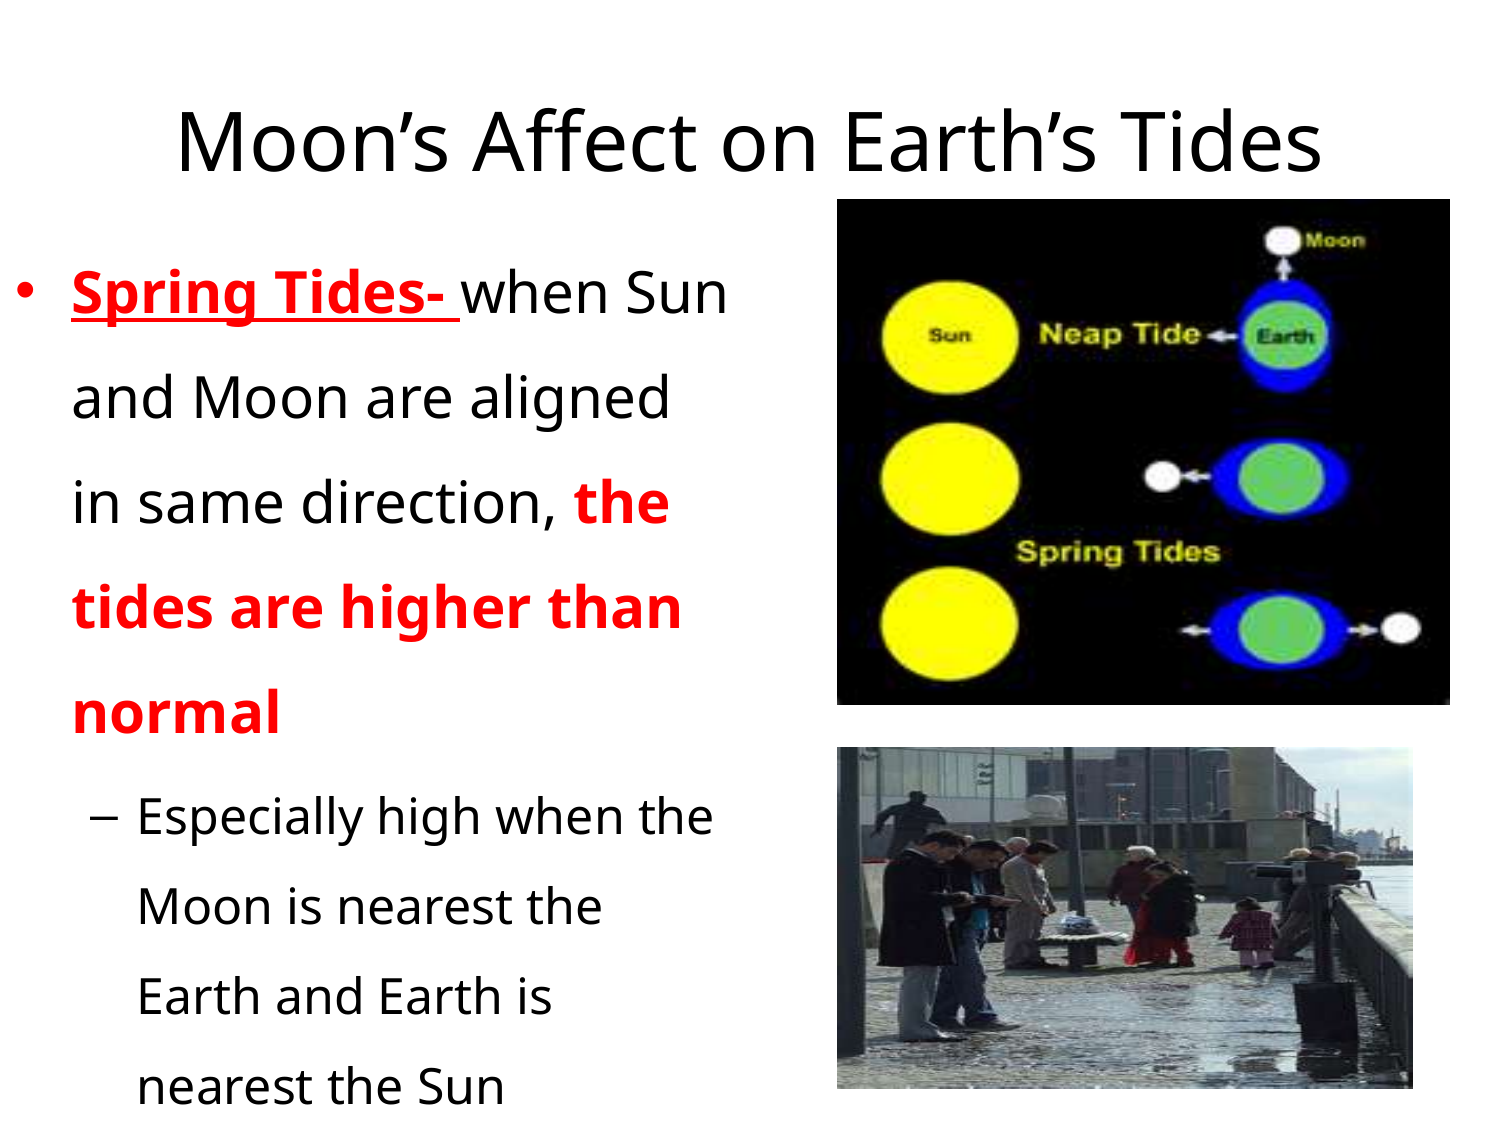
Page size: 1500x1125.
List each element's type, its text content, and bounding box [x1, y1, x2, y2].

title Moon’s Affect on Earth’s Tides [75, 45, 1425, 233]
list Spring Tides- when Sun and Moon are aligned in same direction, the tides are higher than normal Especially high when the Moon is nearest the Earth and Earth is nearest the Sun [0, 212, 750, 1125]
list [837, 199, 1451, 705]
picture [837, 747, 1413, 1089]
